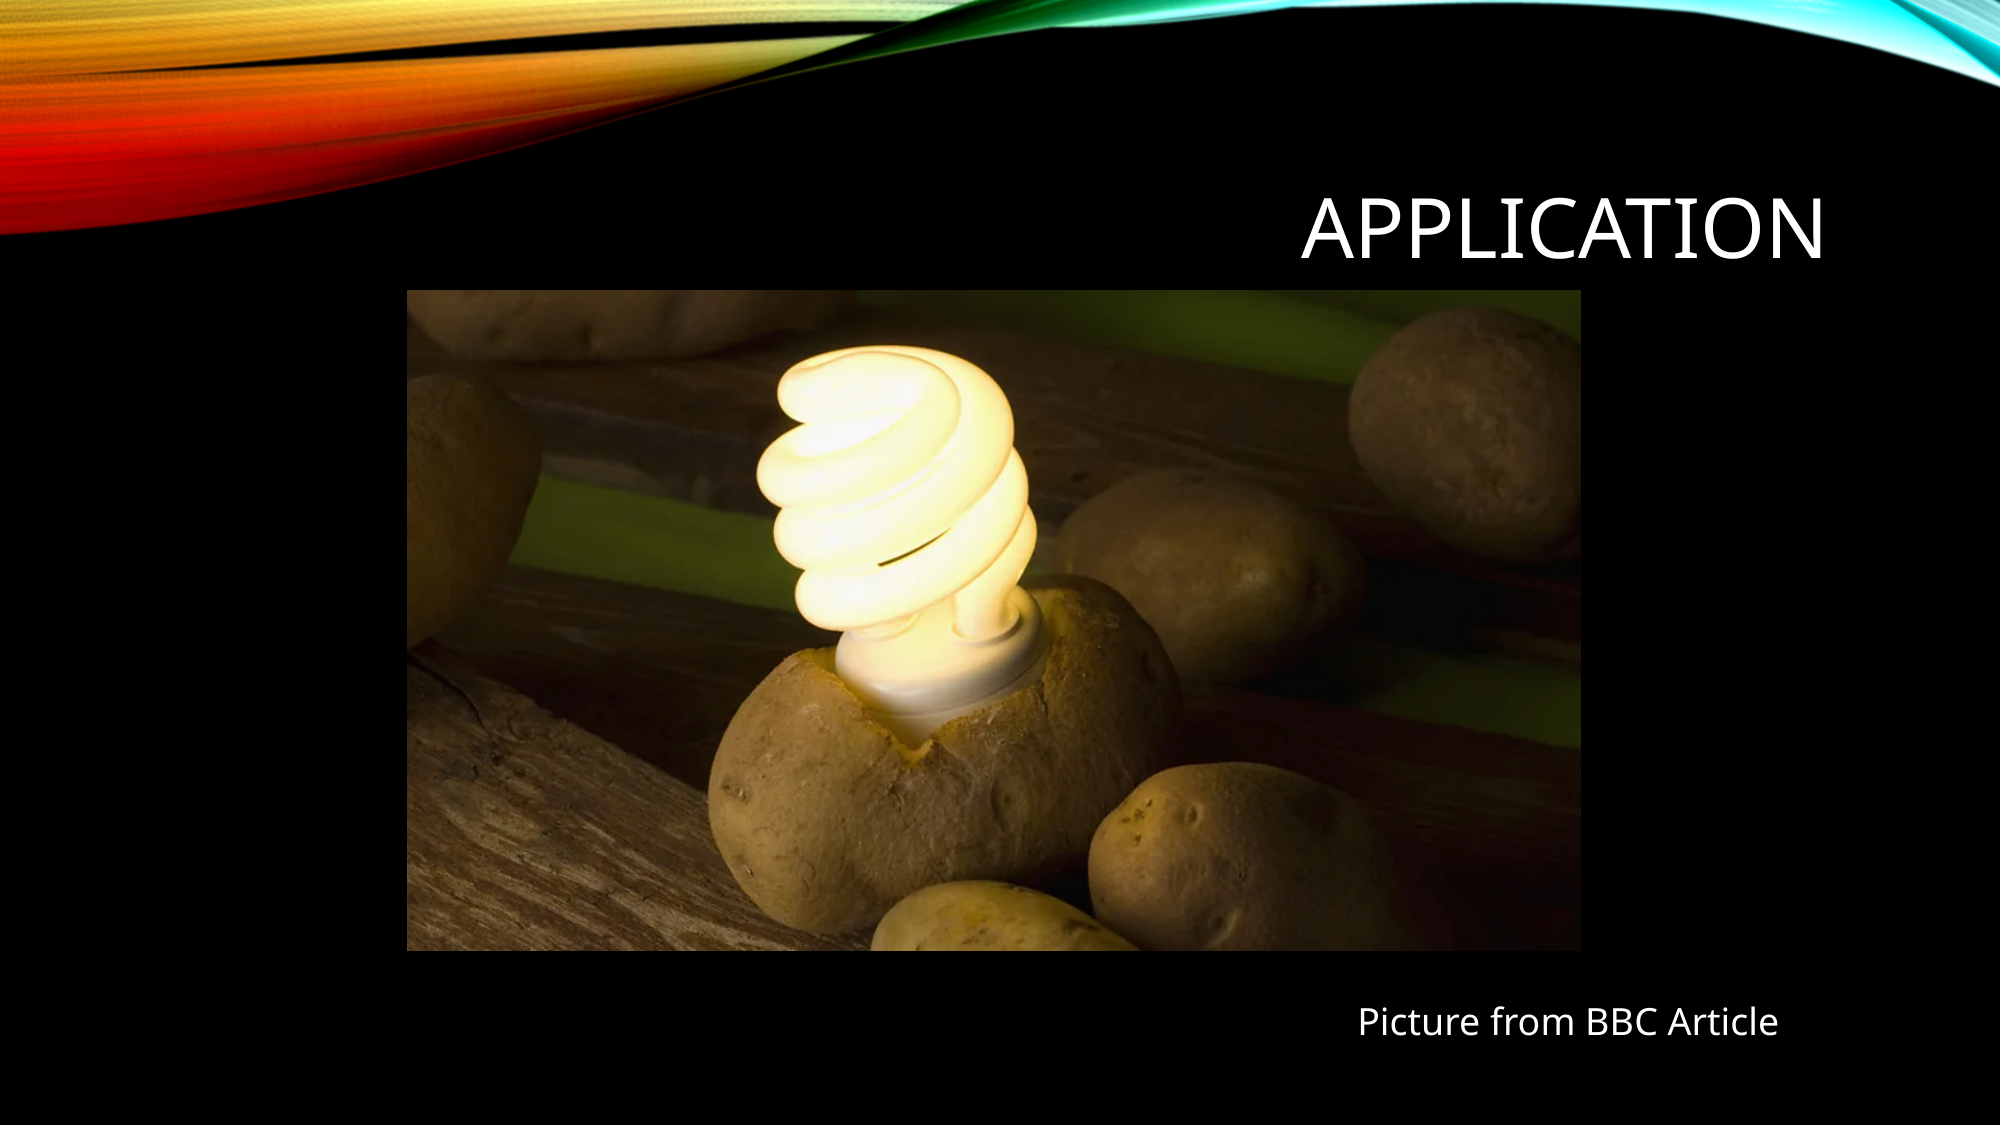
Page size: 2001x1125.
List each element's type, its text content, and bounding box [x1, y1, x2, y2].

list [406, 290, 1582, 952]
title Application [474, 125, 1888, 338]
picture [0, 0, 2000, 237]
text_box Picture from BBC Article [1342, 990, 1795, 1051]
